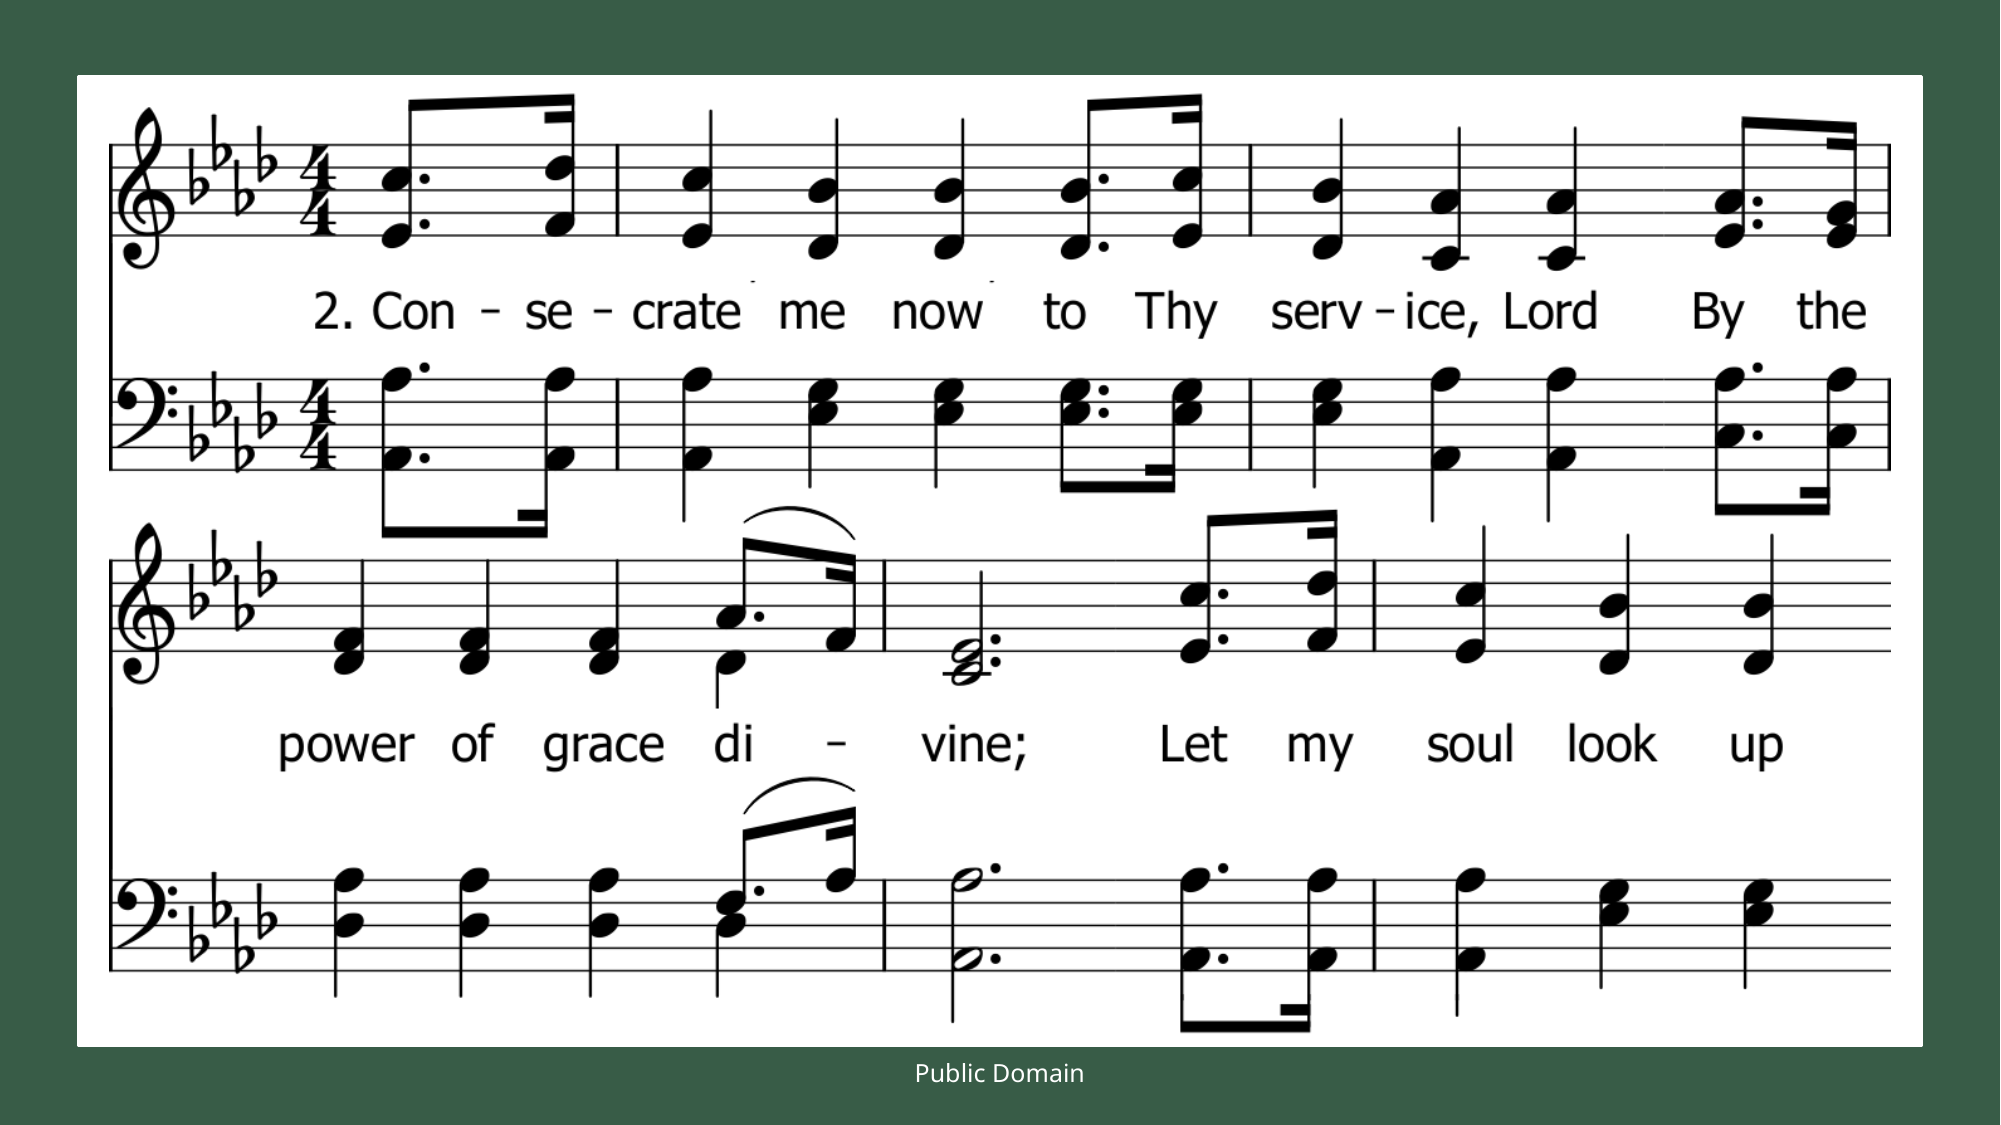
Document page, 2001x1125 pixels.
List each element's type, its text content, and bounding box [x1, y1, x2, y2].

text_box [77, 75, 176, 1047]
footer Public Domain [662, 1053, 1338, 1103]
picture [109, 78, 1891, 1042]
text_box [1821, 75, 1923, 1047]
